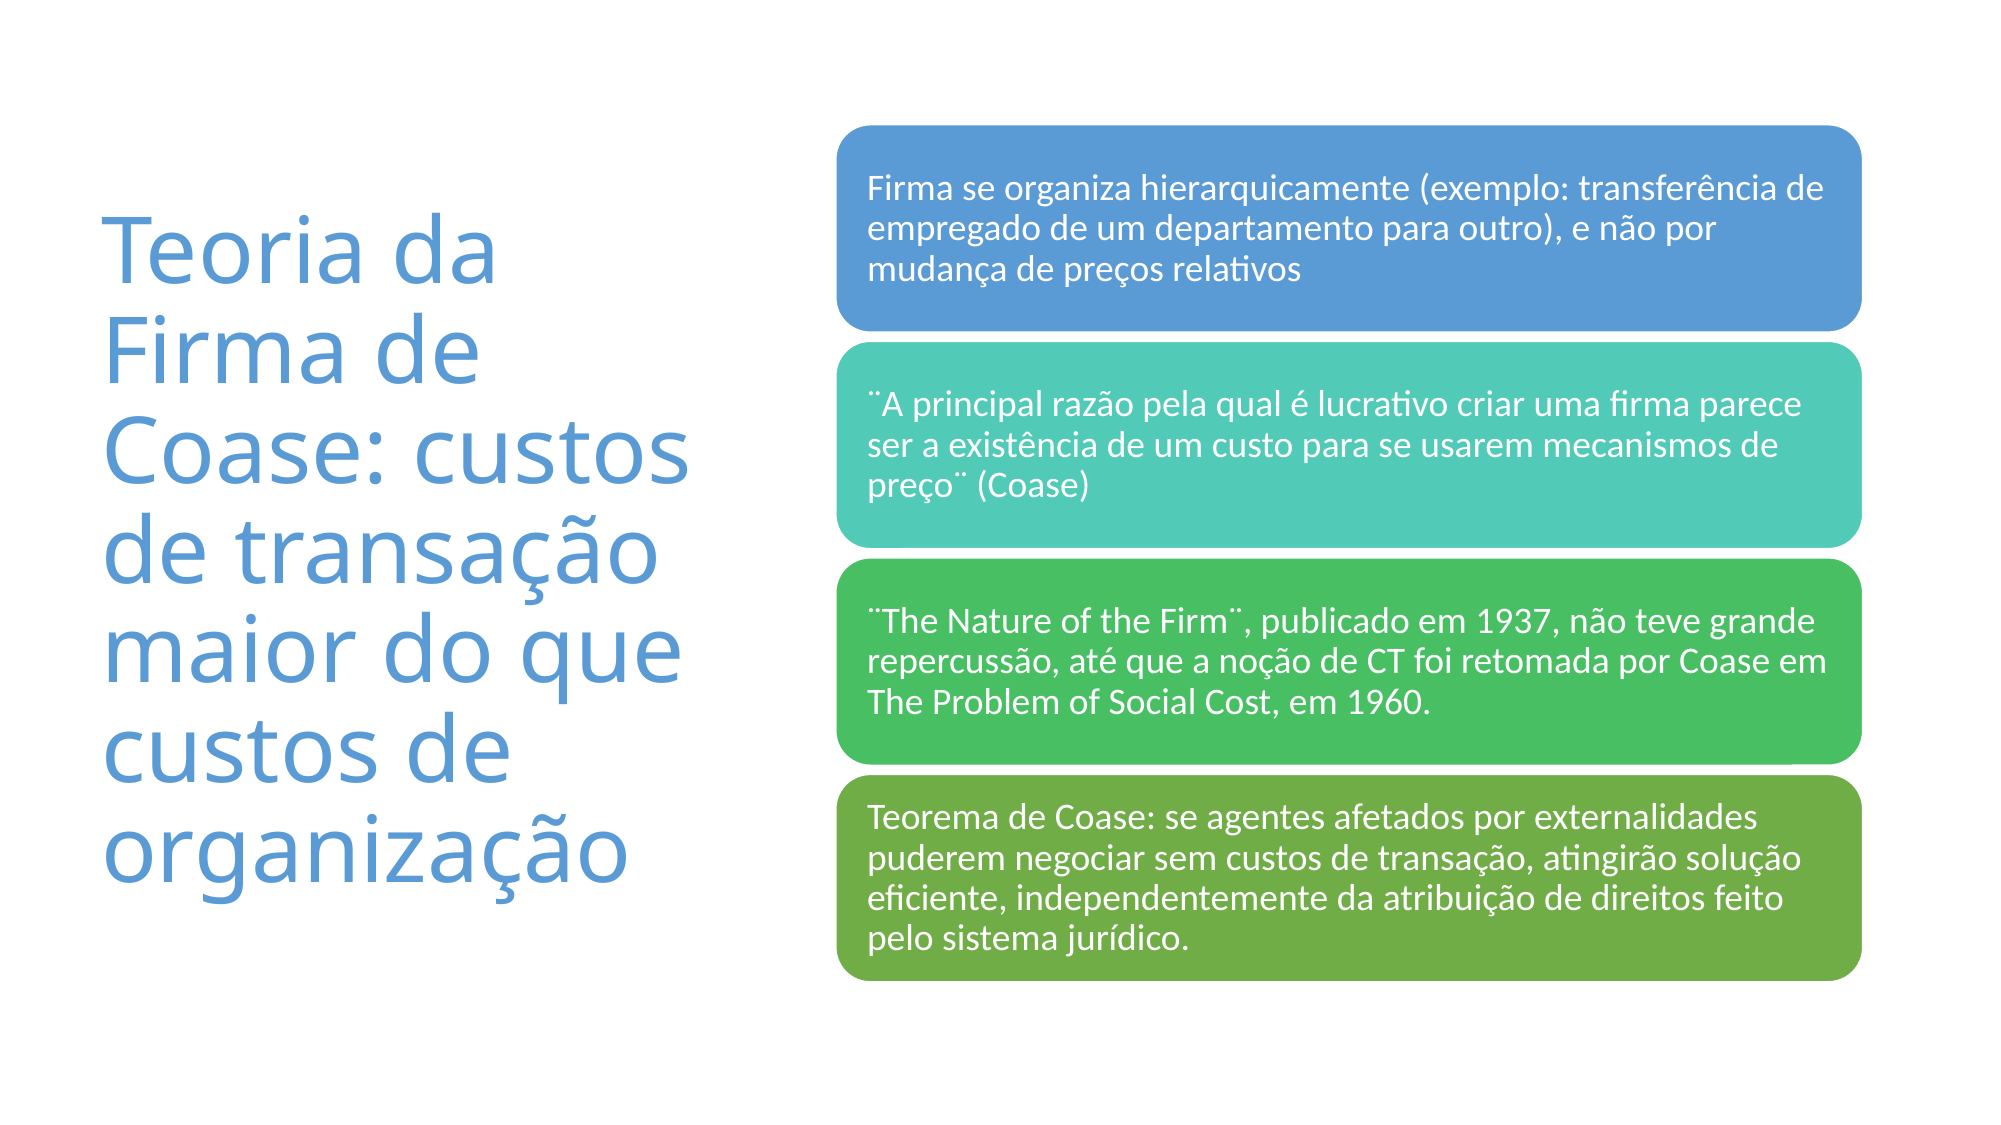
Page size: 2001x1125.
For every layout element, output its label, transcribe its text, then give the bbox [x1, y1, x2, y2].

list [835, 101, 1863, 1005]
title Teoria da Firma de Coase: custos de transação maior do que custos de organização [86, 101, 711, 1005]
